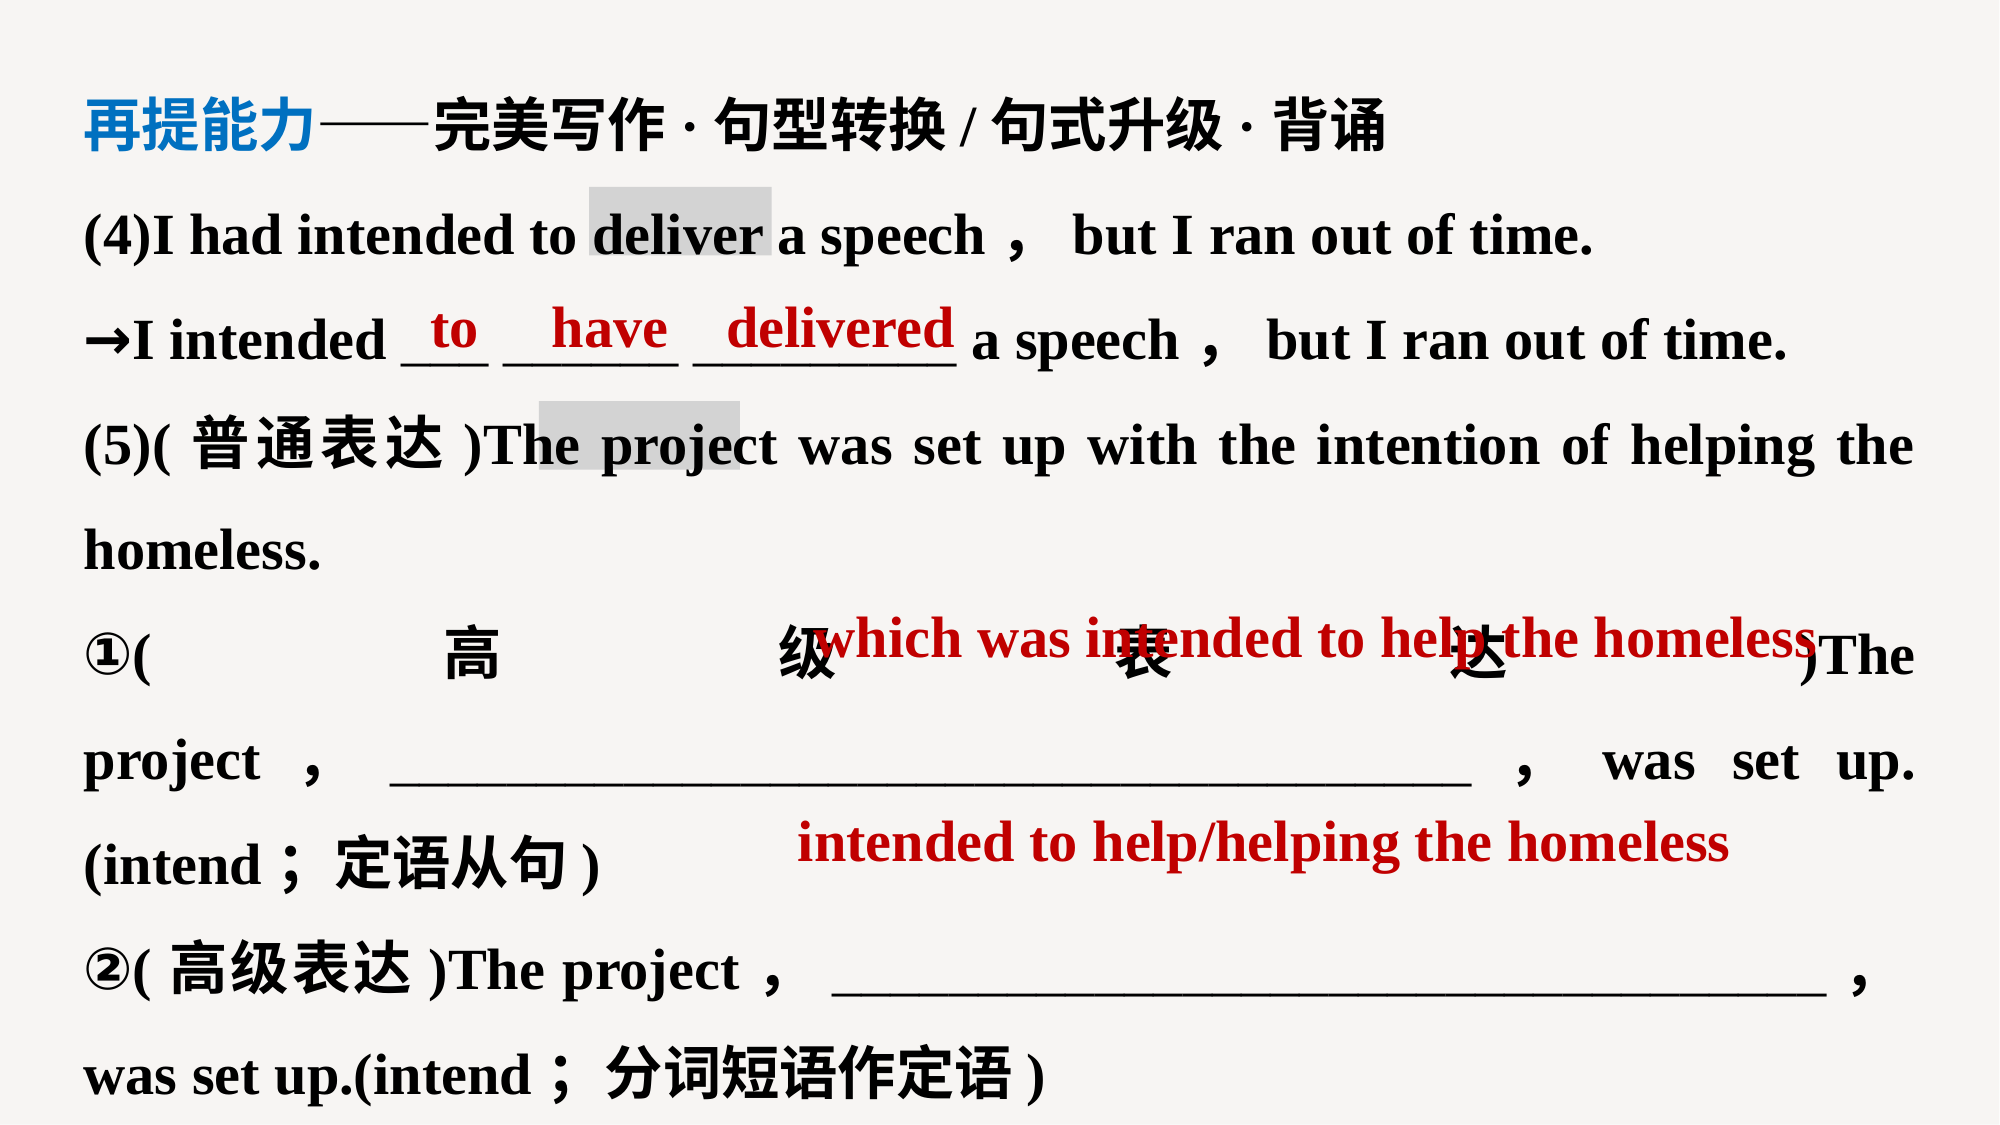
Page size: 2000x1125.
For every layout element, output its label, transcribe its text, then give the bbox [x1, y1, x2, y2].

text_box (4)I had intended to deliver a speech，but I ran out of time. →I intended ___ ______ _________ a speech，but I ran out of time. (5)(普通表达)The project was set up with the intention of helping the homeless. ①(高级表达)The project，_____________________________________，was set up.(intend；定语从句) ②(高级表达)The project，__________________________________，was set up.(intend；分词短语作定语) [63, 151, 1936, 1116]
text_box to have delivered [415, 281, 971, 367]
text_box 再提能力——完美写作·句型转换/句式升级·背诵 [63, 42, 1936, 151]
text_box which was intended to help the homeless [798, 591, 1845, 677]
text_box intended to help/helping the homeless [783, 795, 1747, 880]
